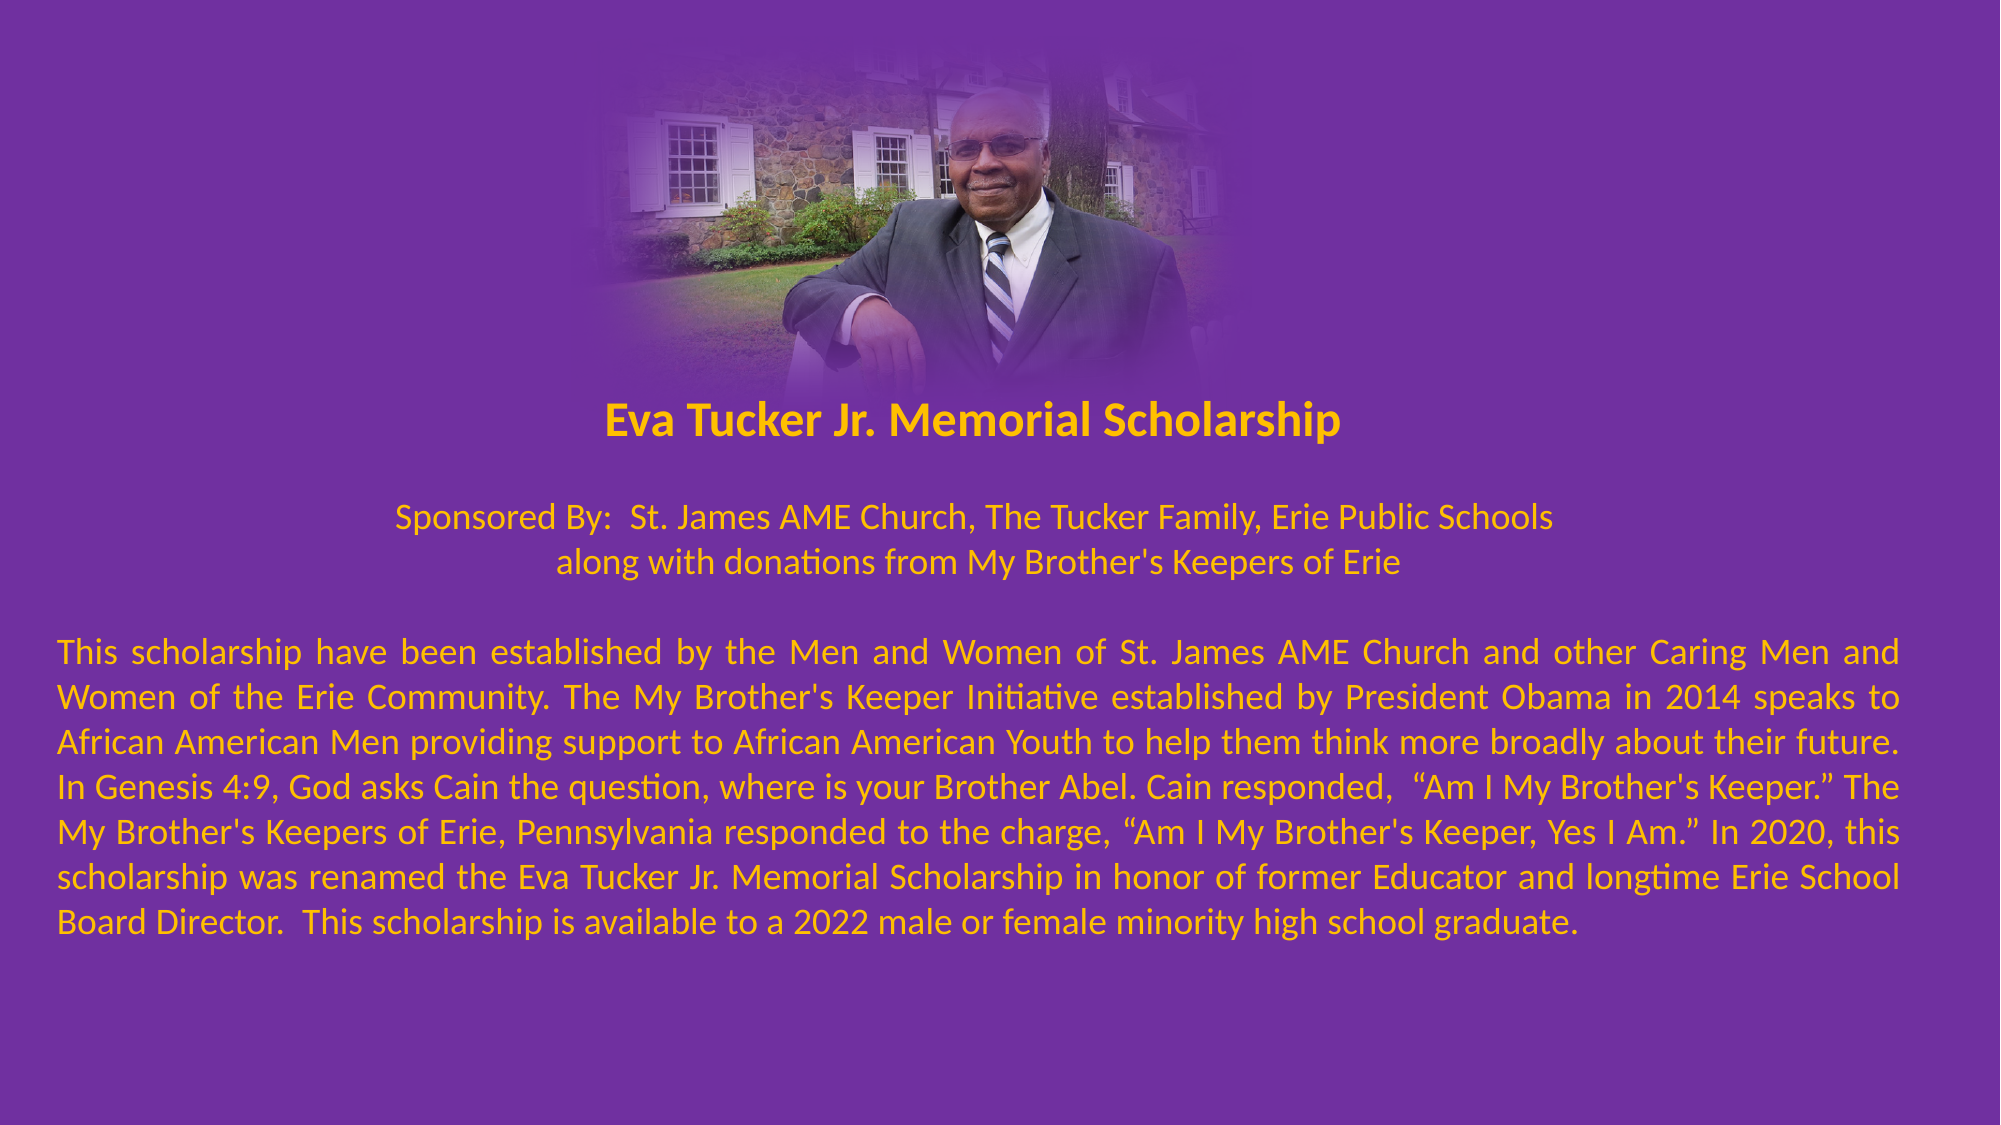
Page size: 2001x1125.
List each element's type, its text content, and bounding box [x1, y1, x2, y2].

text_box Eva Tucker Jr. Memorial Scholarship Sponsored By: St. James AME Church, The Tucker Family, Erie Public Schools along with donations from My Brother's Keepers of Erie This scholarship have been established by the Men and Women of St. James AME Church and other Caring Men and Women of the Erie Community. The My Brother's Keeper Initiative established by President Obama in 2014 speaks to African American Men providing support to African American Youth to help them think more broadly about their future. In Genesis 4:9, God asks Cain the question, where is your Brother Abel. Cain responded, “Am I My Brother's Keeper.” The My Brother's Keepers of Erie, Pennsylvania responded to the charge, “Am I My Brother's Keeper, Yes I Am.” In 2020, this scholarship was renamed the Eva Tucker Jr. Memorial Scholarship in honor of former Educator and longtime Erie School Board Director. This scholarship is available to a 2022 male or female minority high school graduate. [41, 184, 1916, 995]
picture [571, 36, 1252, 417]
